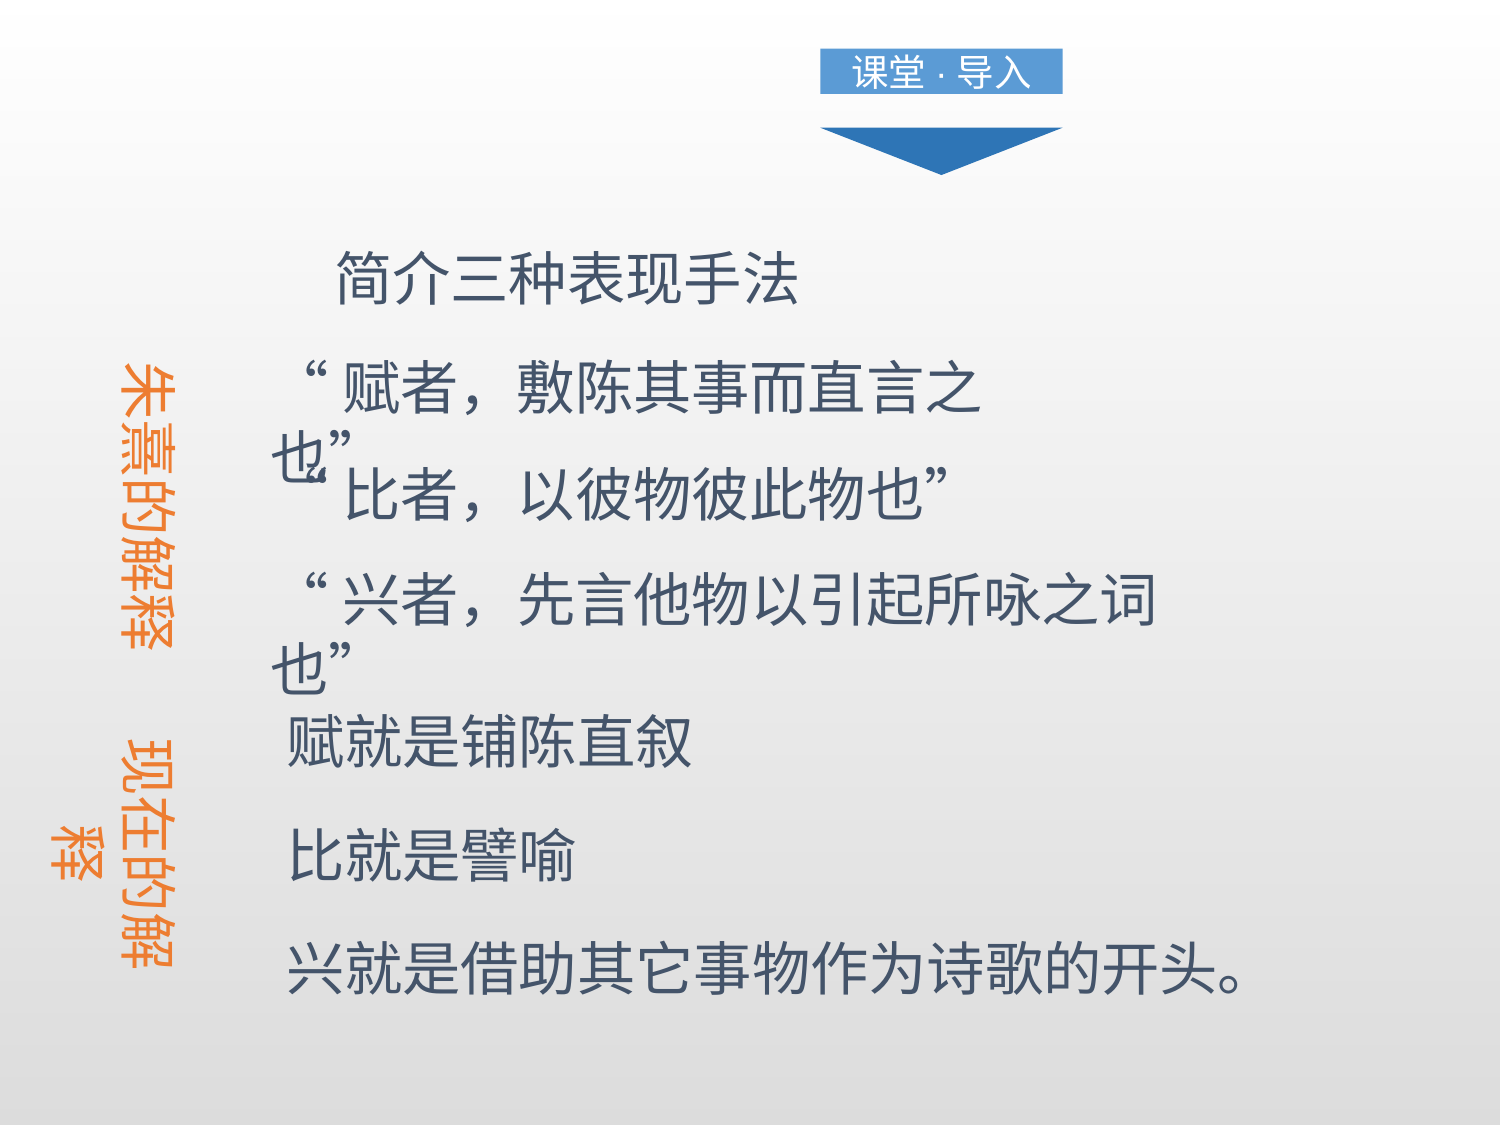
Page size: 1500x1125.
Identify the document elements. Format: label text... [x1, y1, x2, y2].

text_box “兴者，先言他物以引起所咏之词也” [255, 555, 1267, 711]
text_box 简介三种表现手法 [319, 231, 816, 320]
text_box “比者，以彼物彼此物也” [255, 451, 1154, 536]
text_box 比就是譬喻 [271, 811, 620, 897]
text_box 兴就是借助其它事物作为诗歌的开头。 [271, 924, 1309, 1010]
text_box 现在的解释 [91, 697, 193, 1011]
text_box “赋者，敷陈其事而直言之也” [255, 343, 1069, 451]
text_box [820, 48, 1063, 176]
text_box 赋就是铺陈直叙 [271, 697, 745, 783]
text_box 朱熹的解释 [91, 344, 193, 669]
